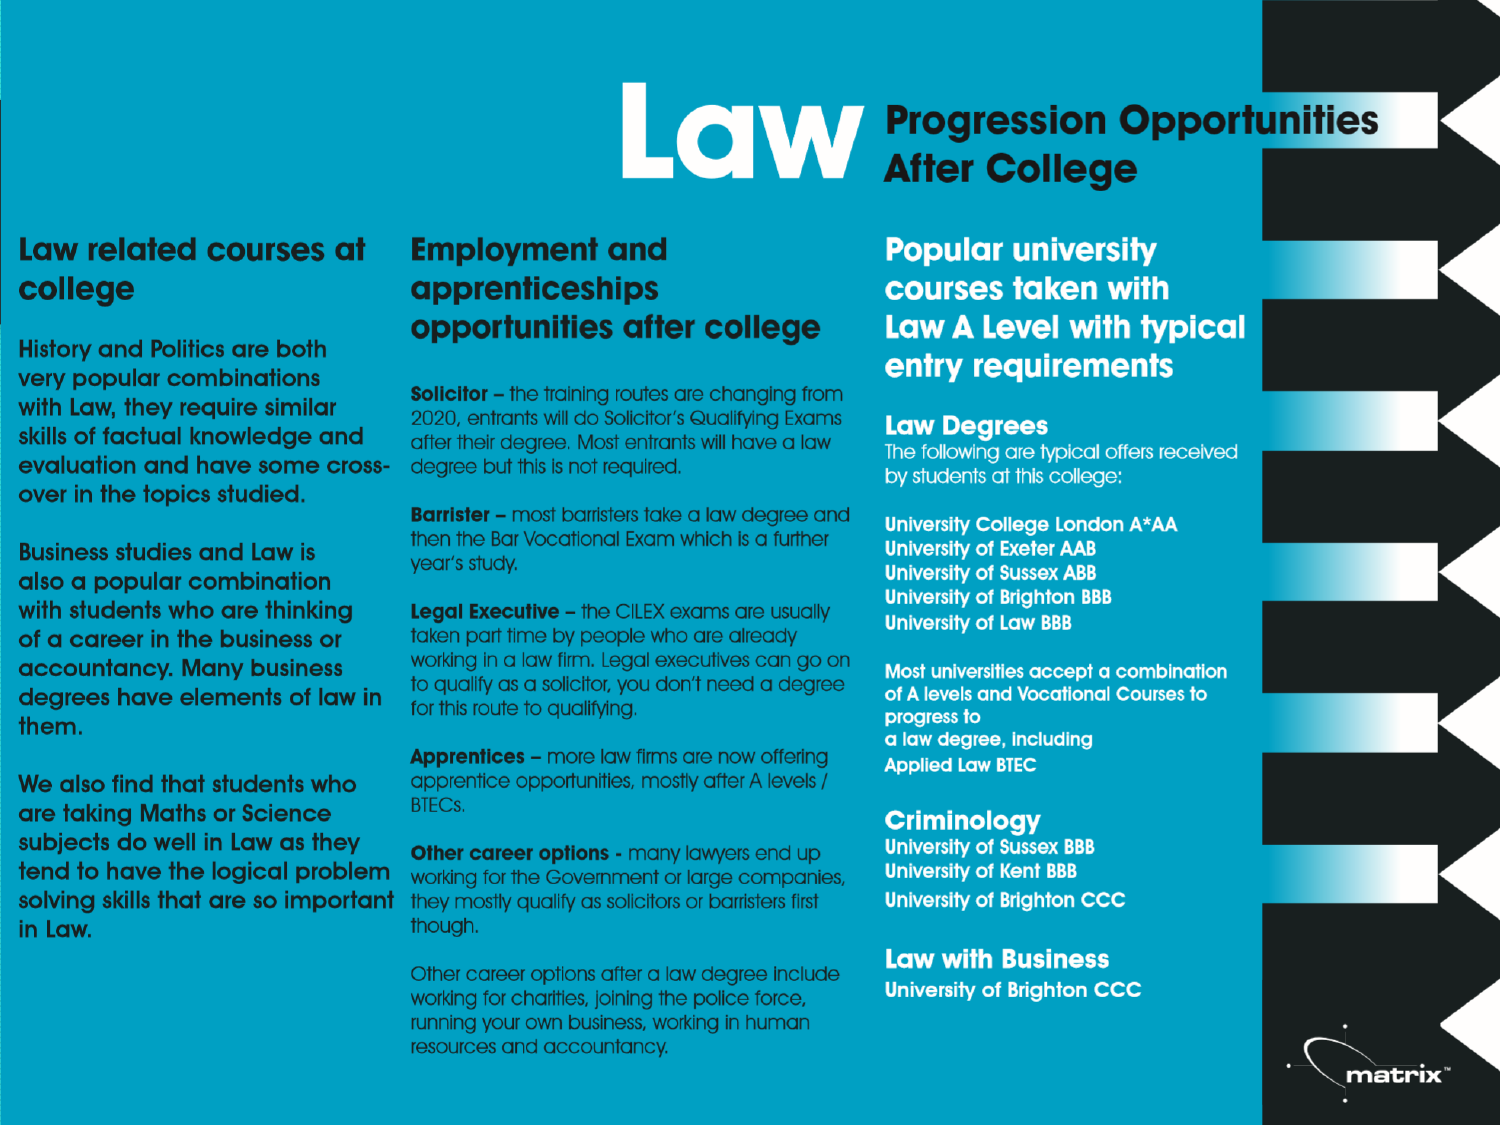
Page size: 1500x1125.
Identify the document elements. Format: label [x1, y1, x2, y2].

list [0, 0, 1500, 1125]
